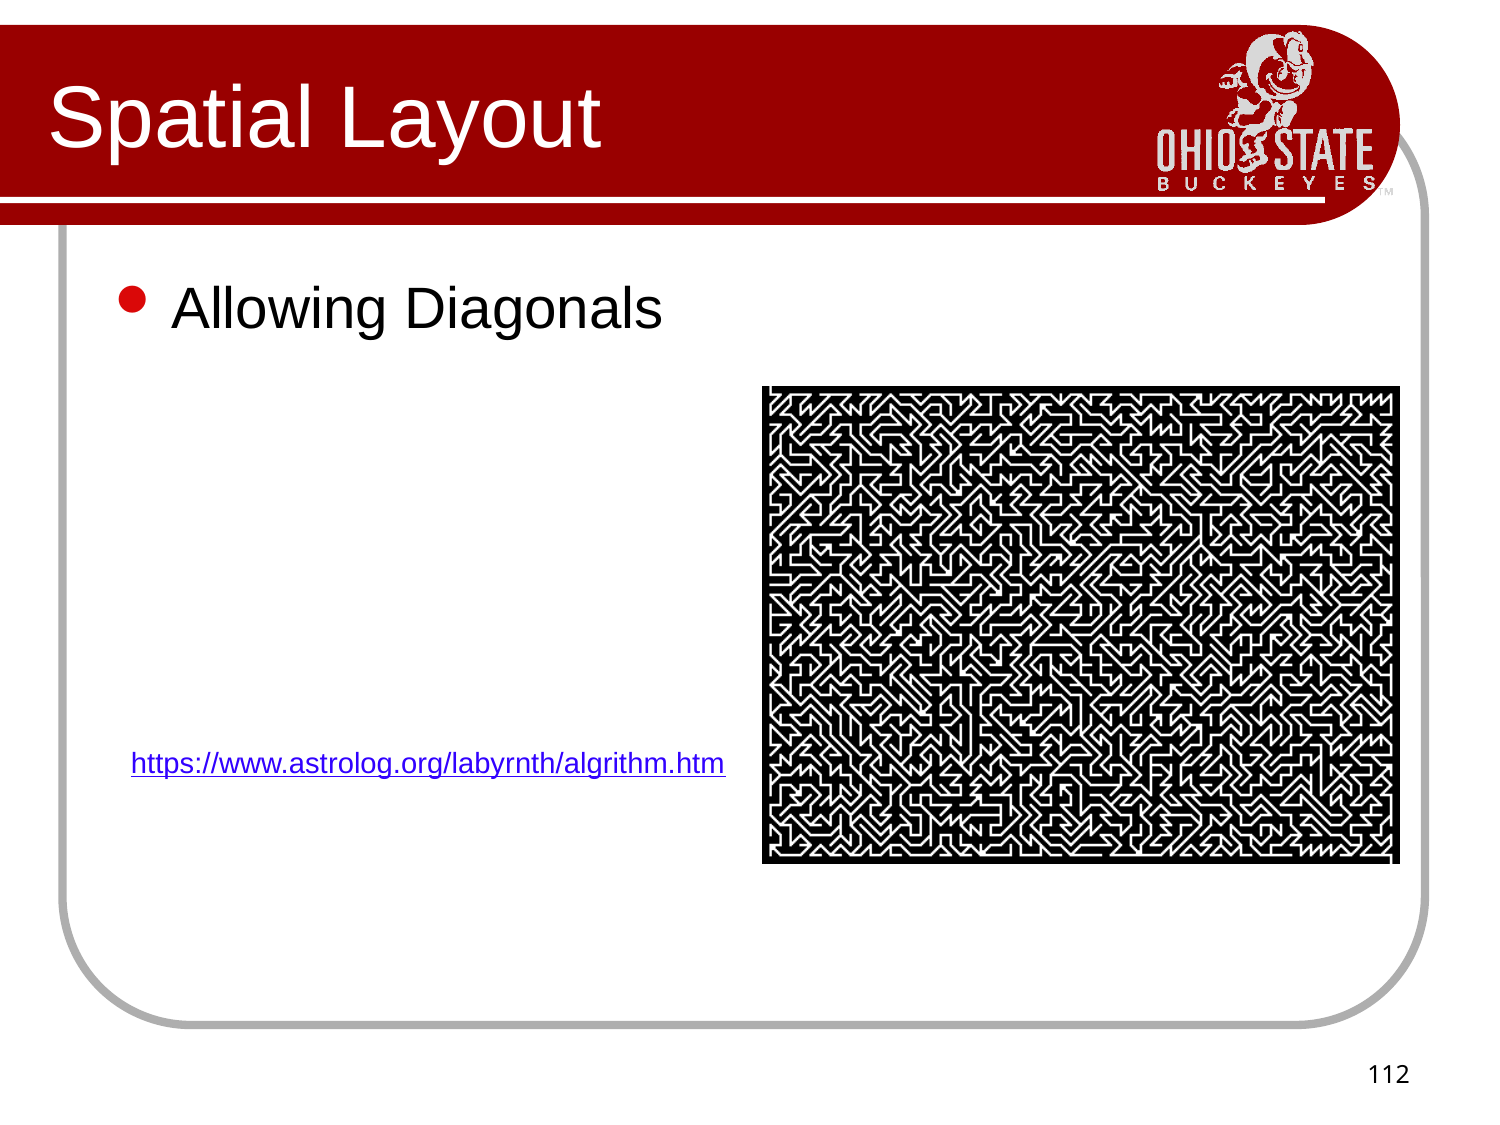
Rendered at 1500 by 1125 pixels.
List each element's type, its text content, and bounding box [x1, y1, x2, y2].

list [762, 385, 1401, 864]
list Allowing Diagonals [99, 262, 738, 988]
text_box https://www.astrolog.org/labyrnth/algrithm.htm [116, 737, 741, 788]
title Spatial Layout [31, 37, 1201, 188]
slide_number 112 [1074, 1024, 1426, 1101]
